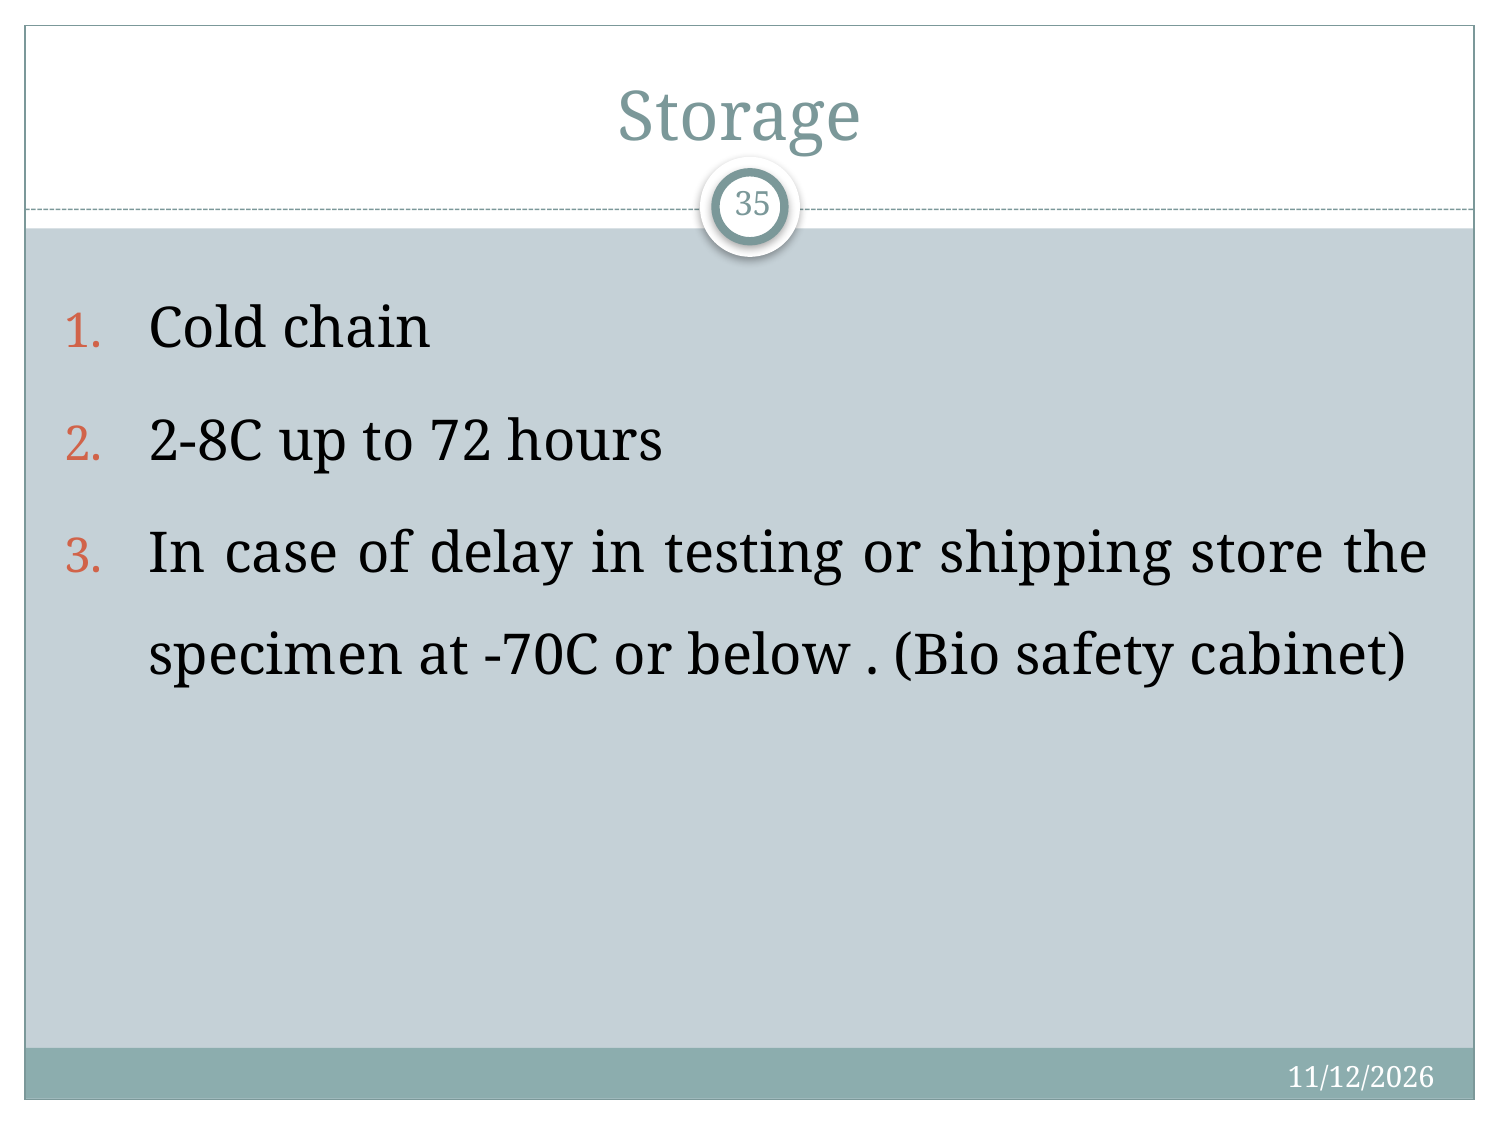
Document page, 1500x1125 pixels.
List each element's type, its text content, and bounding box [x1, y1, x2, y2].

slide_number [950, 1050, 1450, 1111]
list Cold chain 2-8C up to 72 hours In case of delay in testing or shipping store the specimen at -70C or below . (Bio safety cabinet) [49, 250, 1445, 1001]
title Storage [49, 37, 1450, 162]
slide_number 35 [715, 168, 791, 241]
